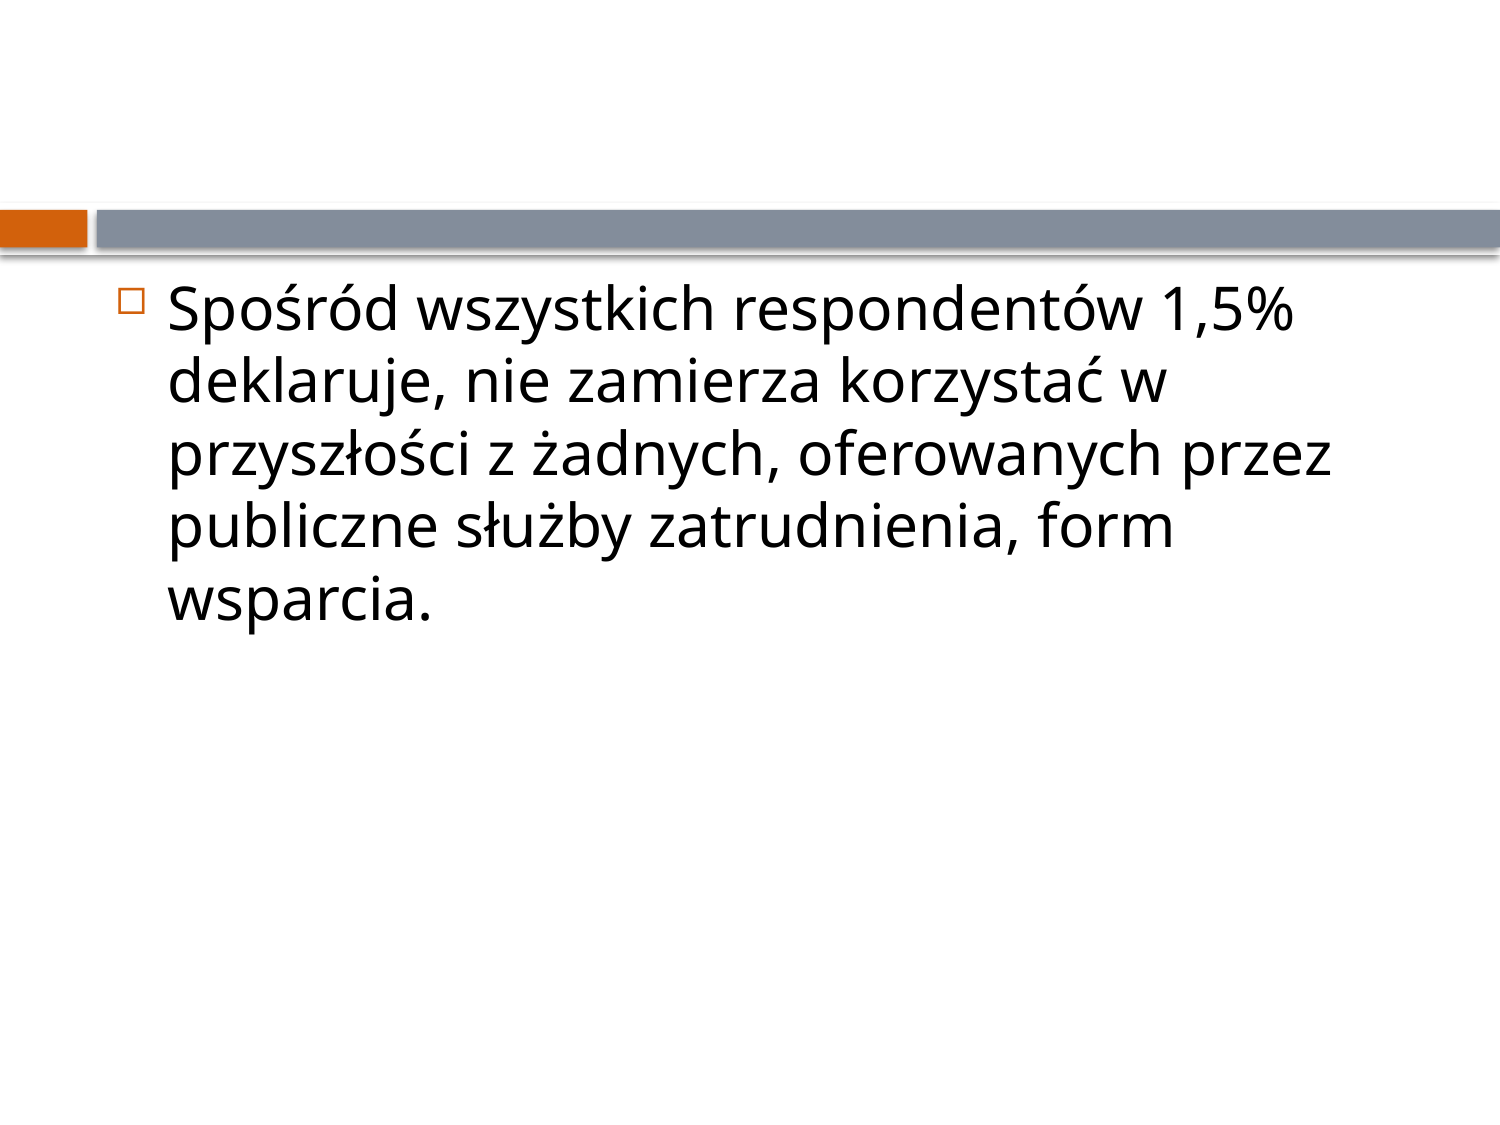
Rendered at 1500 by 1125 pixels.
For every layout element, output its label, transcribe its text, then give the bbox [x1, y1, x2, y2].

list Spośród wszystkich respondentów 1,5% deklaruje, nie zamierza korzystać w przyszłości z żadnych, oferowanych przez publiczne służby zatrudnienia, form wsparcia. [100, 262, 1439, 1006]
